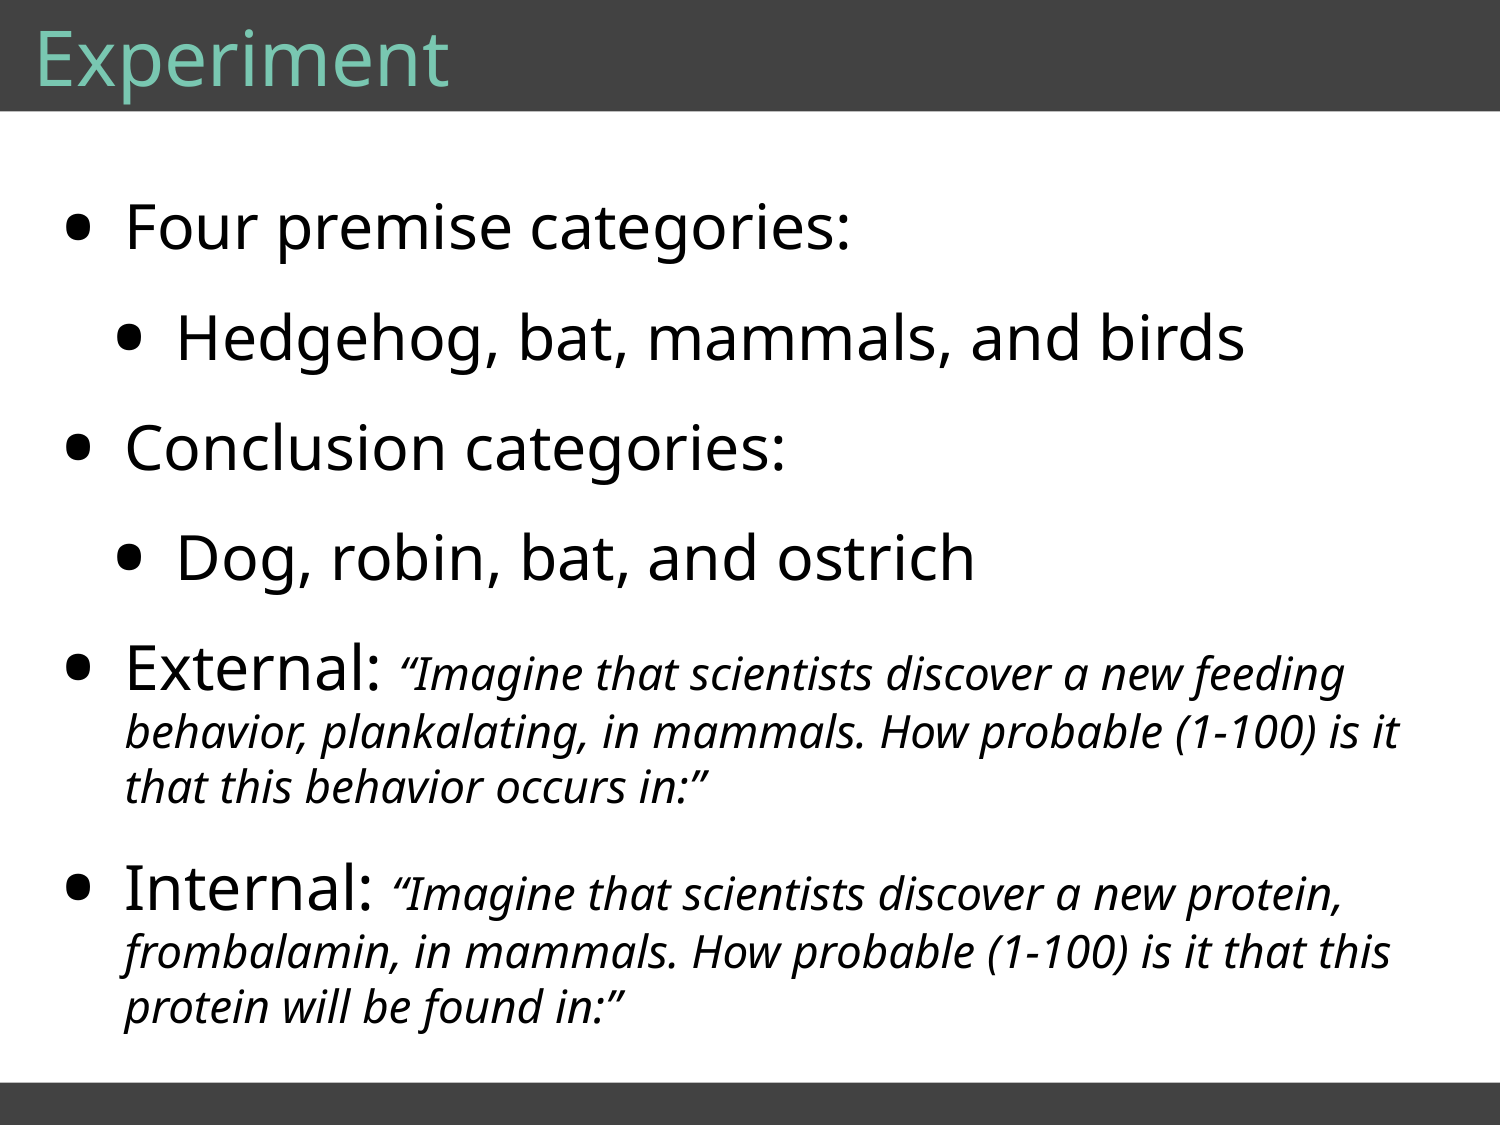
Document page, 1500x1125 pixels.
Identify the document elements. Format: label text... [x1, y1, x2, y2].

title Experiment [27, 0, 1476, 112]
list Four premise categories: Hedgehog, bat, mammals, and birds Conclusion categories: Dog, robin, bat, and ostrich External: “Imagine that scientists discover a new feeding behavior, plankalating, in mammals. How probable (1-100) is it that this behavior occurs in:” Internal: “Imagine that scientists discover a new protein, frombalamin, in mammals. How probable (1-100) is it that this protein will be found in:” [21, 322, 1432, 982]
